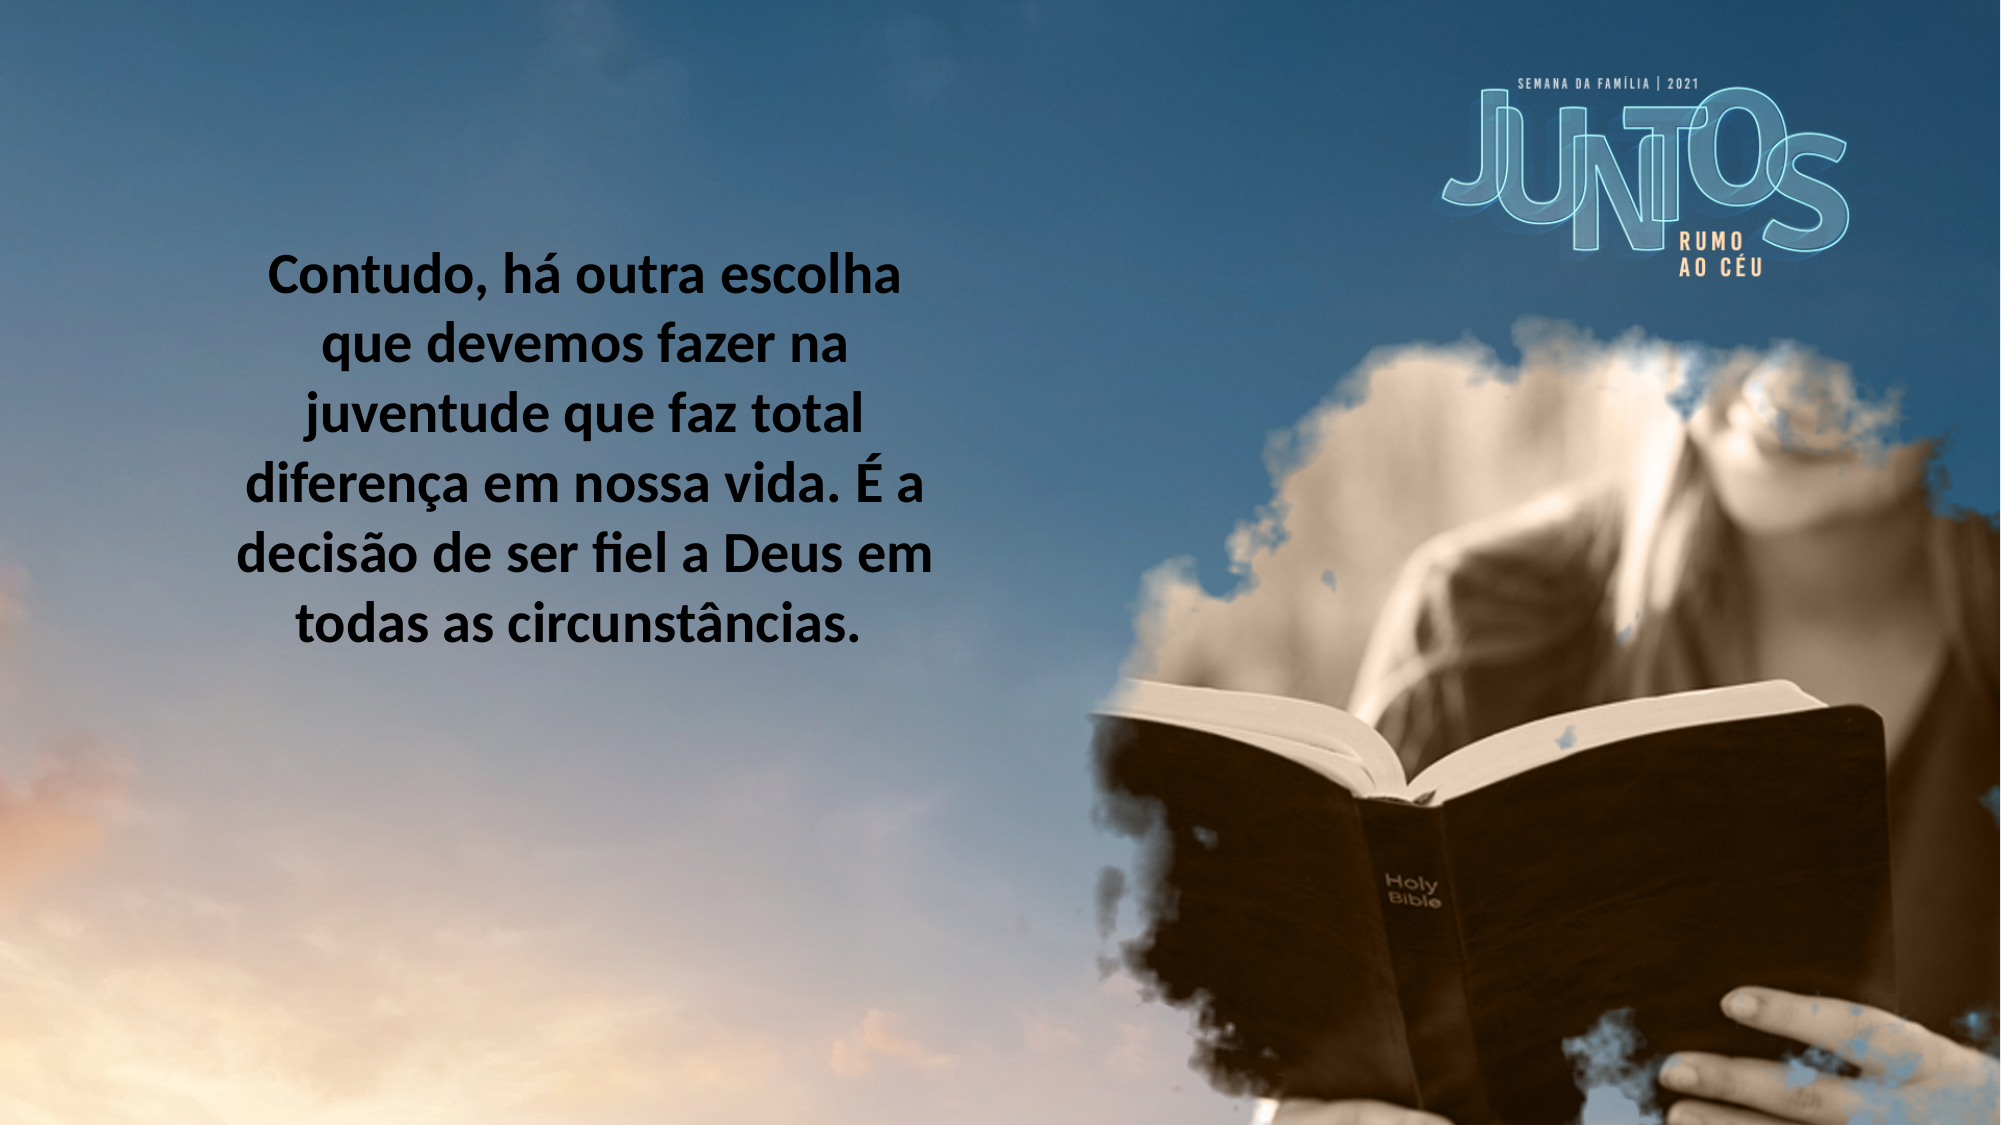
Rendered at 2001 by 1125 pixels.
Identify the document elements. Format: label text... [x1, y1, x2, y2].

text_box Contudo, há outra escolha que devemos fazer na juventude que faz total diferença em nossa vida. É a decisão de ser fiel a Deus em todas as circunstâncias. [218, 227, 952, 662]
picture [0, 0, 2001, 1125]
